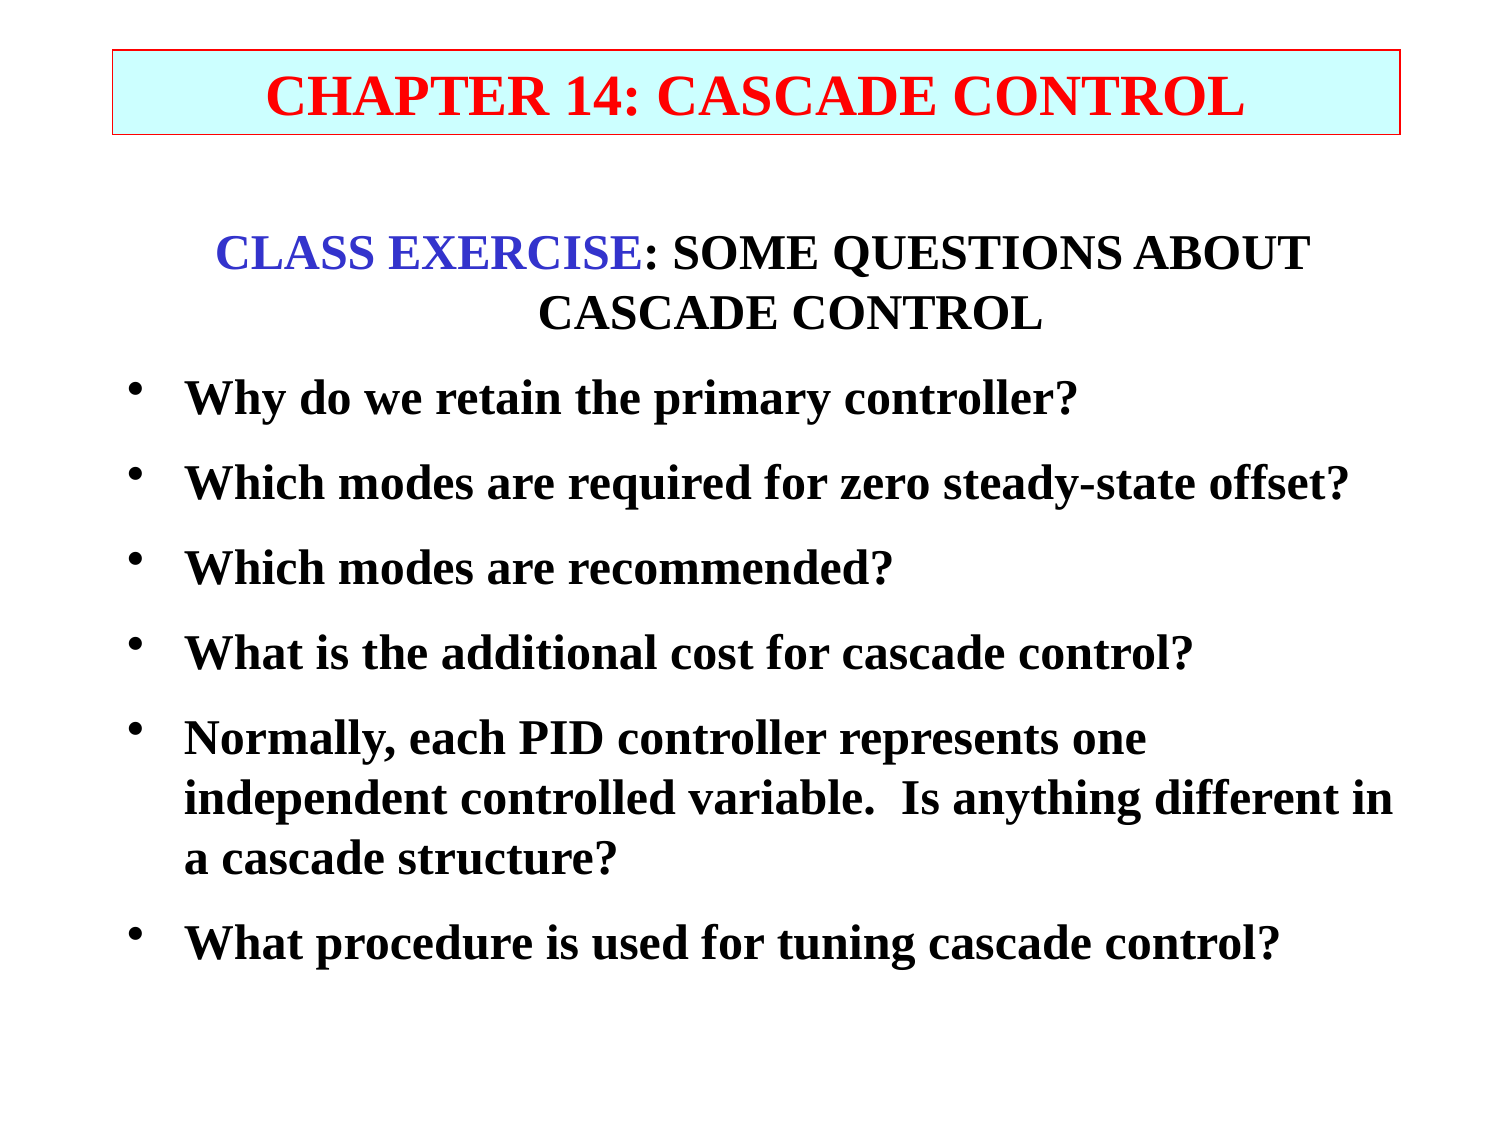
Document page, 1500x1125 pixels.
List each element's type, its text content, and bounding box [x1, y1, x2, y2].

text_box CLASS EXERCISE: SOME QUESTIONS ABOUT CASCADE CONTROL Why do we retain the primary controller? Which modes are required for zero steady-state offset? Which modes are recommended? What is the additional cost for cascade control? Normally, each PID controller represents one independent controlled variable. Is anything different in a cascade structure? What procedure is used for tuning cascade control? [112, 212, 1413, 978]
text_box CHAPTER 14: CASCADE CONTROL [112, 50, 1400, 135]
